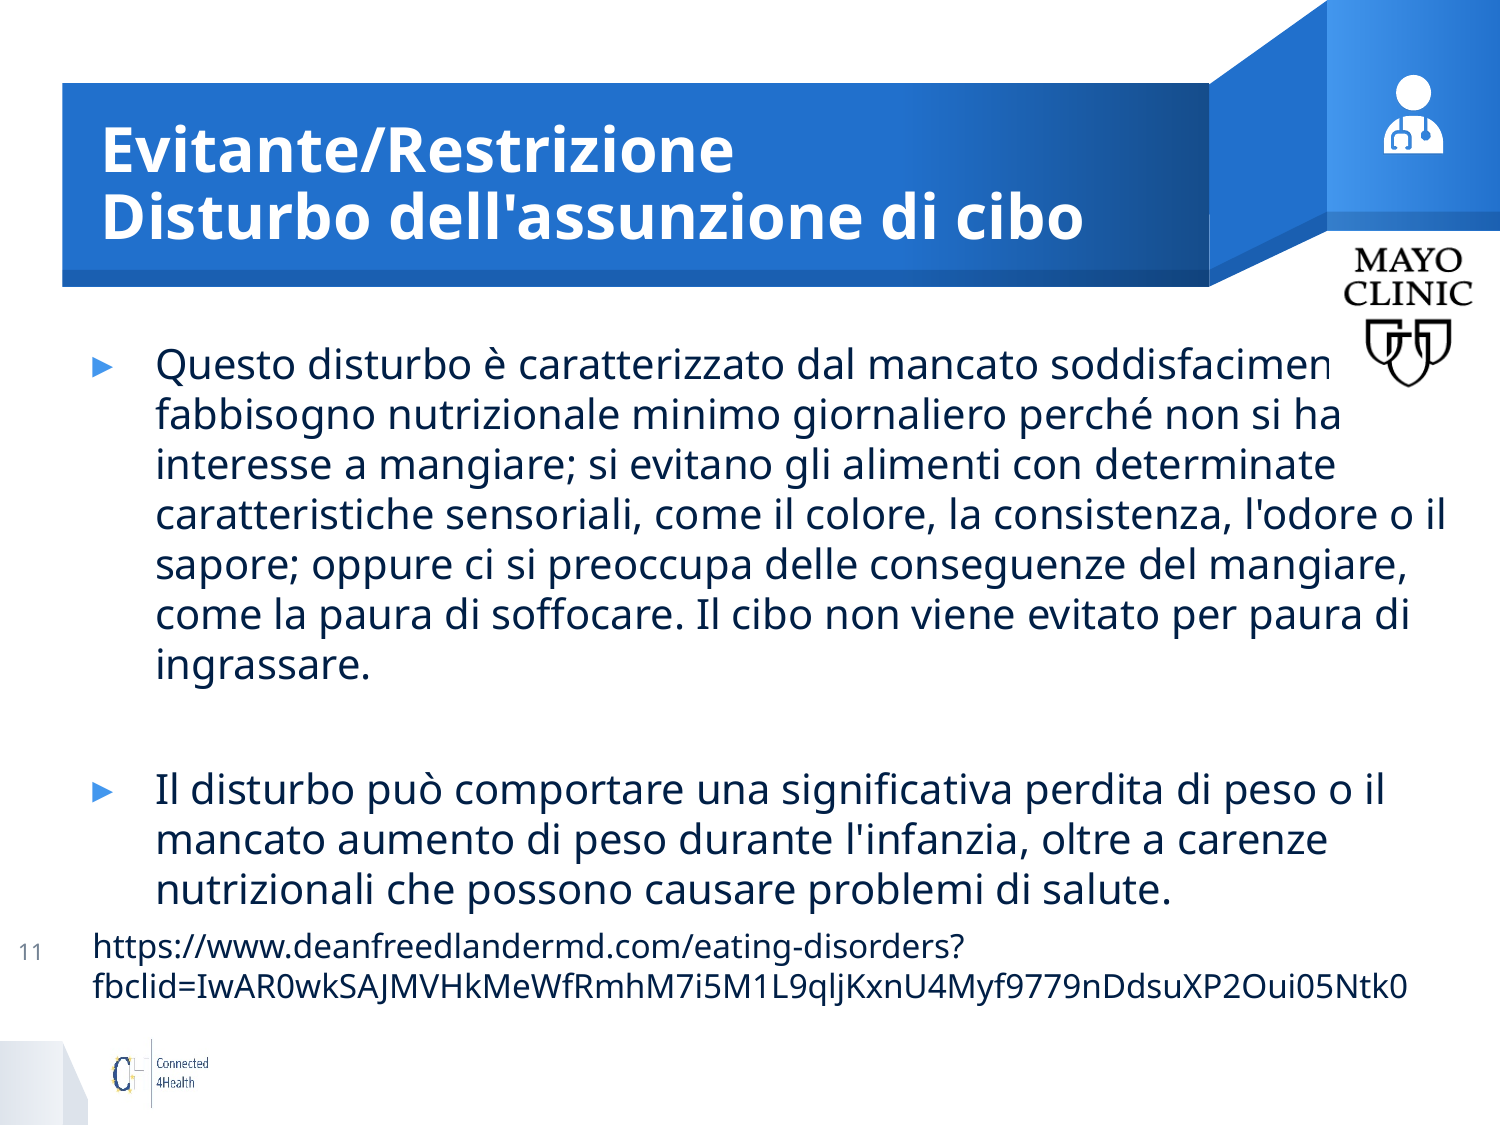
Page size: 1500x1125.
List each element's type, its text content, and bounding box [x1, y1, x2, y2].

list Questo disturbo è caratterizzato dal mancato soddisfacimento del fabbisogno nutrizionale minimo giornaliero perché non si ha interesse a mangiare; si evitano gli alimenti con determinate caratteristiche sensoriali, come il colore, la consistenza, l'odore o il sapore; oppure ci si preoccupa delle conseguenze del mangiare, come la paura di soffocare. Il cibo non viene evitato per paura di ingrassare. Il disturbo può comportare una significativa perdita di peso o il mancato aumento di peso durante l'infanzia, oltre a carenze nutrizionali che possono causare problemi di salute. https://www.deanfreedlandermd.com/eating-disorders?fbclid=IwAR0wkSAJMVHkMeWfRmhM7i5M1L9qljKxnU4Myf9779nDdsuXP2Oui05Ntk0 [80, 337, 1486, 1030]
slide_number 11 [0, 921, 63, 986]
title Evitante/Restrizione Disturbo dell'assunzione di cibo [100, 85, 1210, 287]
picture [88, 1030, 220, 1125]
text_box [1383, 74, 1444, 154]
picture [1329, 237, 1486, 401]
